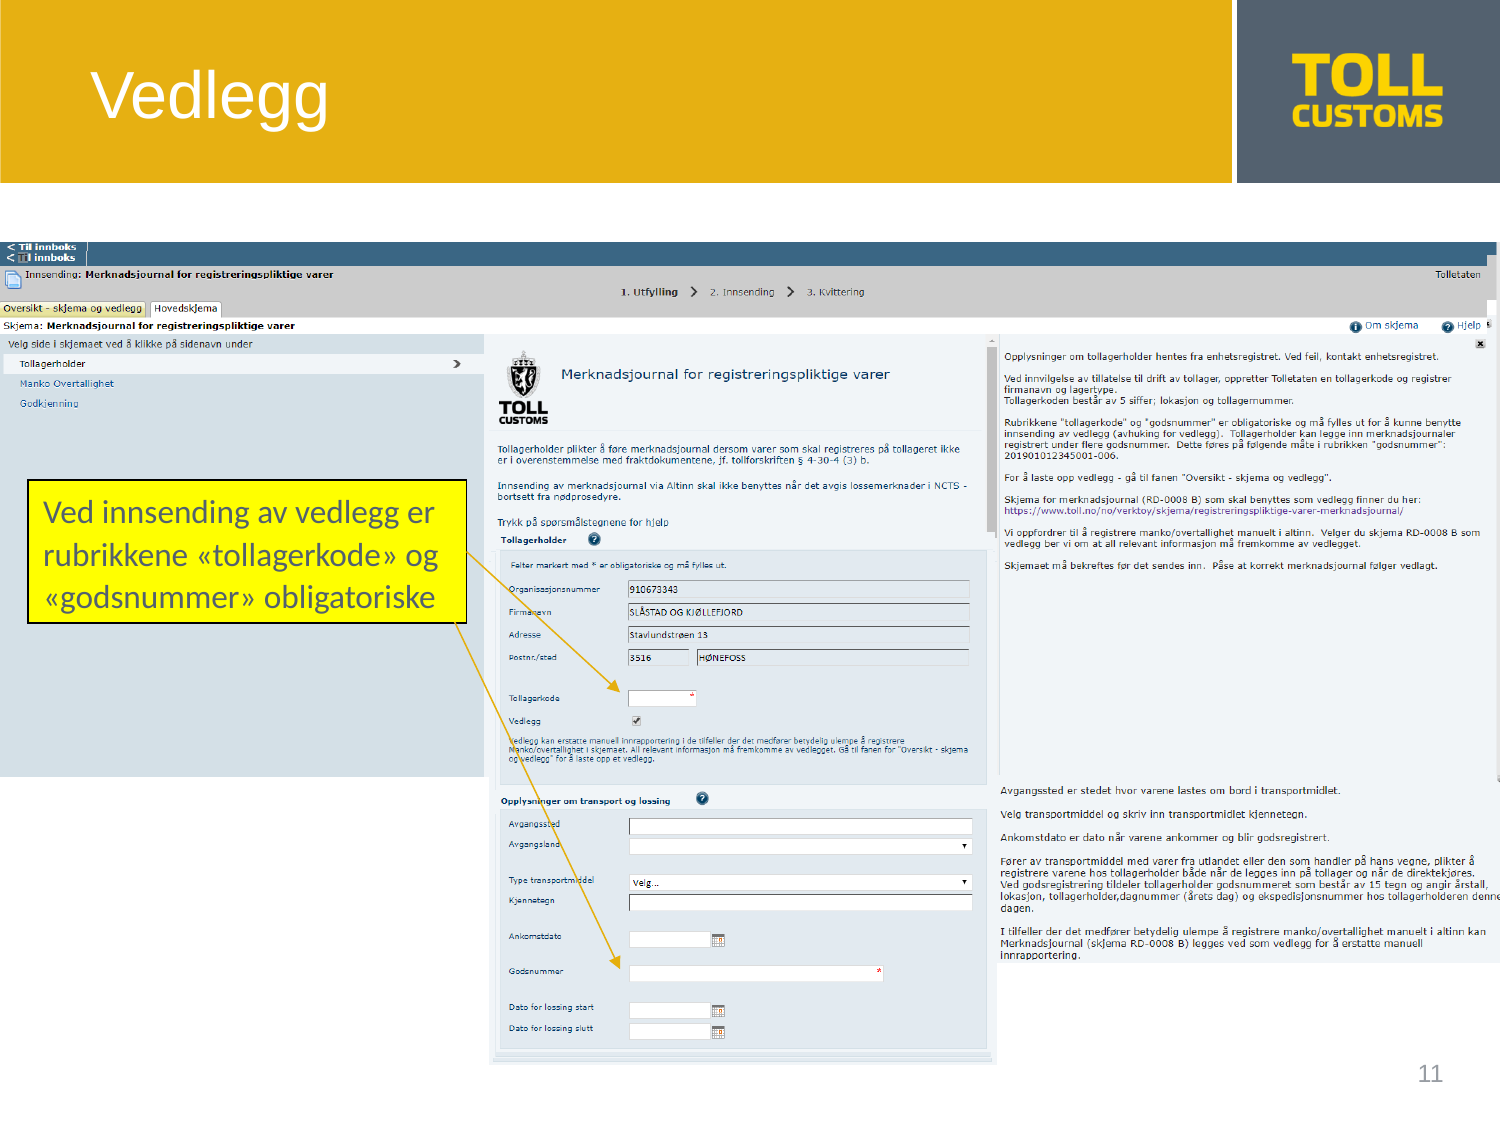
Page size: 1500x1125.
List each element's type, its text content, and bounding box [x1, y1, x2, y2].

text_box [454, 621, 621, 970]
slide_number 11 [1108, 1042, 1459, 1103]
title Vedlegg [75, 0, 1199, 184]
picture [0, 241, 1500, 1065]
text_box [466, 551, 621, 621]
picture [1237, 0, 1500, 183]
